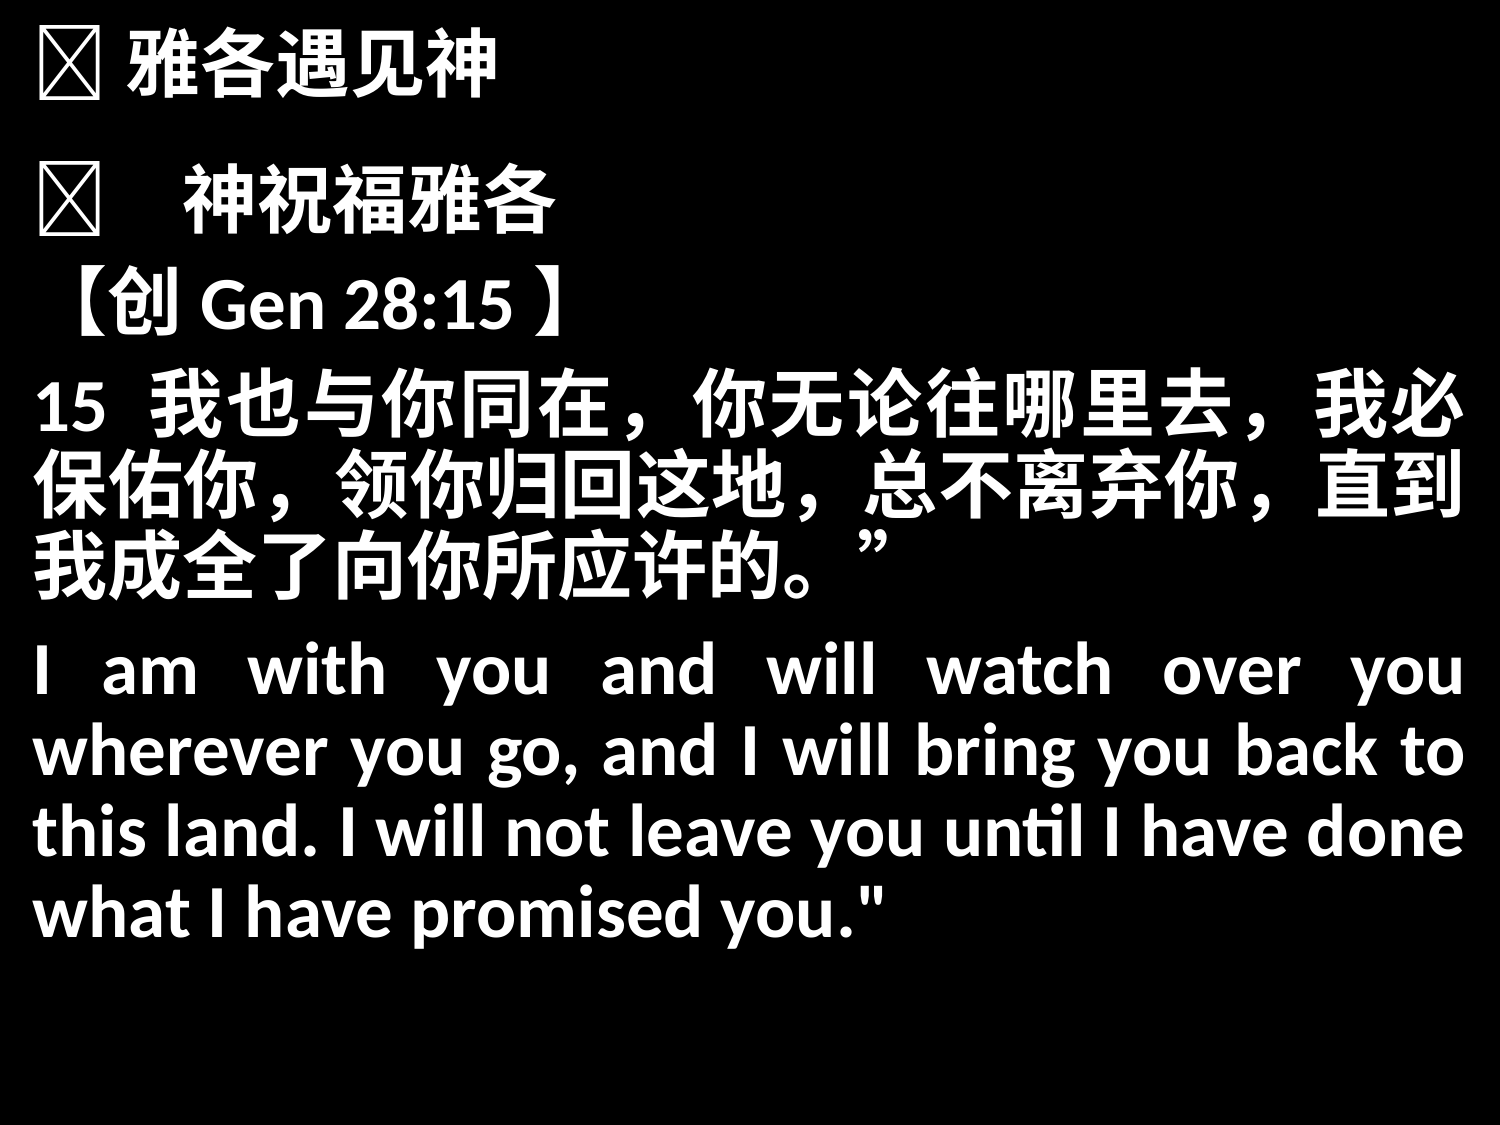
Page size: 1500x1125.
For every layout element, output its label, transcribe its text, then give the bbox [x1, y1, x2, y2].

list 雅各遇见神  神祝福雅各 【创Gen 28:15】 15 我也与你同在，你无论往哪里去，我必保佑你，领你归回这地，总不离弃你，直到我成全了向你所应许的。” I am with you and will watch over you wherever you go, and I will bring you back to this land. I will not leave you until I have done what I have promised you." [17, 19, 1483, 1106]
